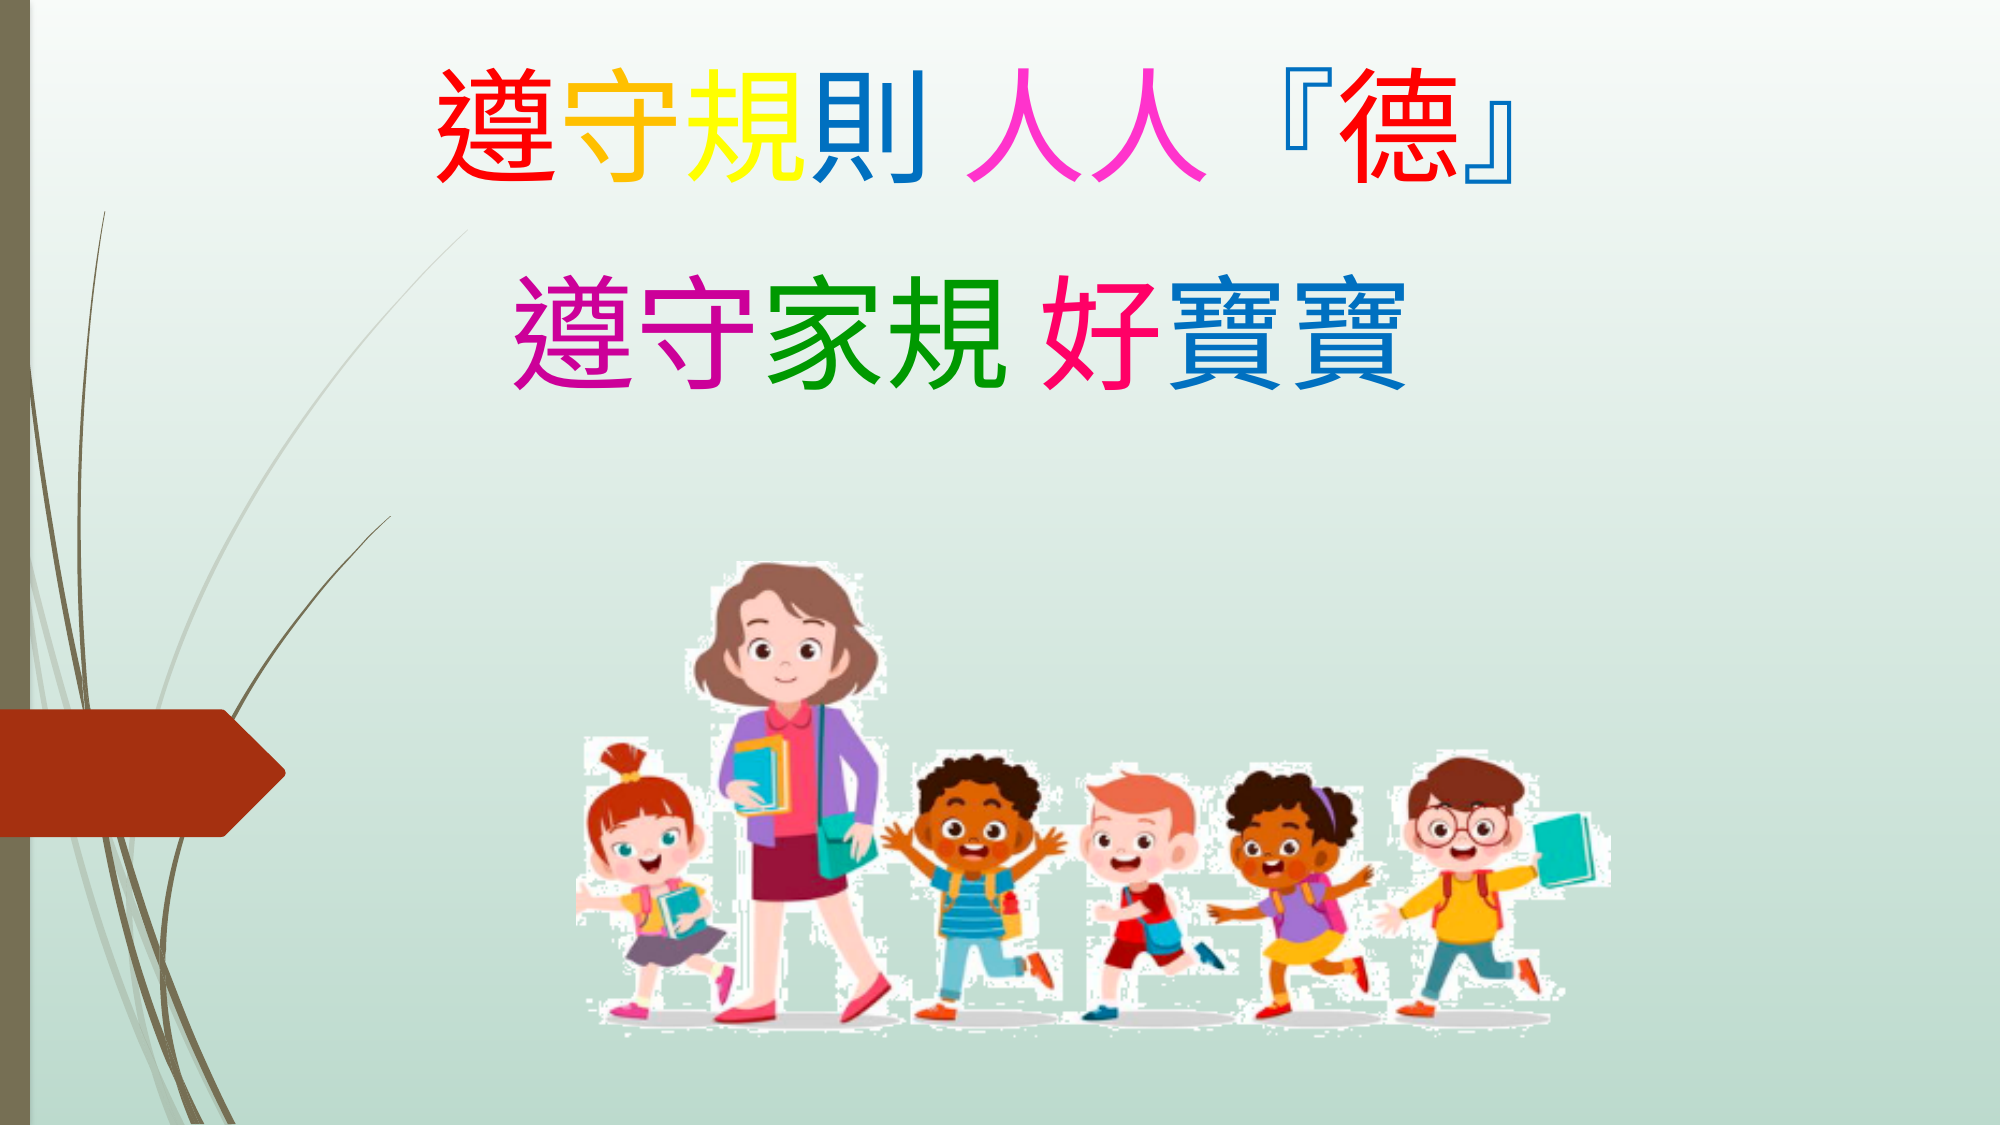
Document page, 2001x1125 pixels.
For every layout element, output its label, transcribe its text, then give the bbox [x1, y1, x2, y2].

text_box 遵守家規 好寶寶 [495, 248, 1611, 413]
picture [576, 561, 1611, 1041]
text_box 遵守規則 人人『德』 [418, 41, 1769, 206]
